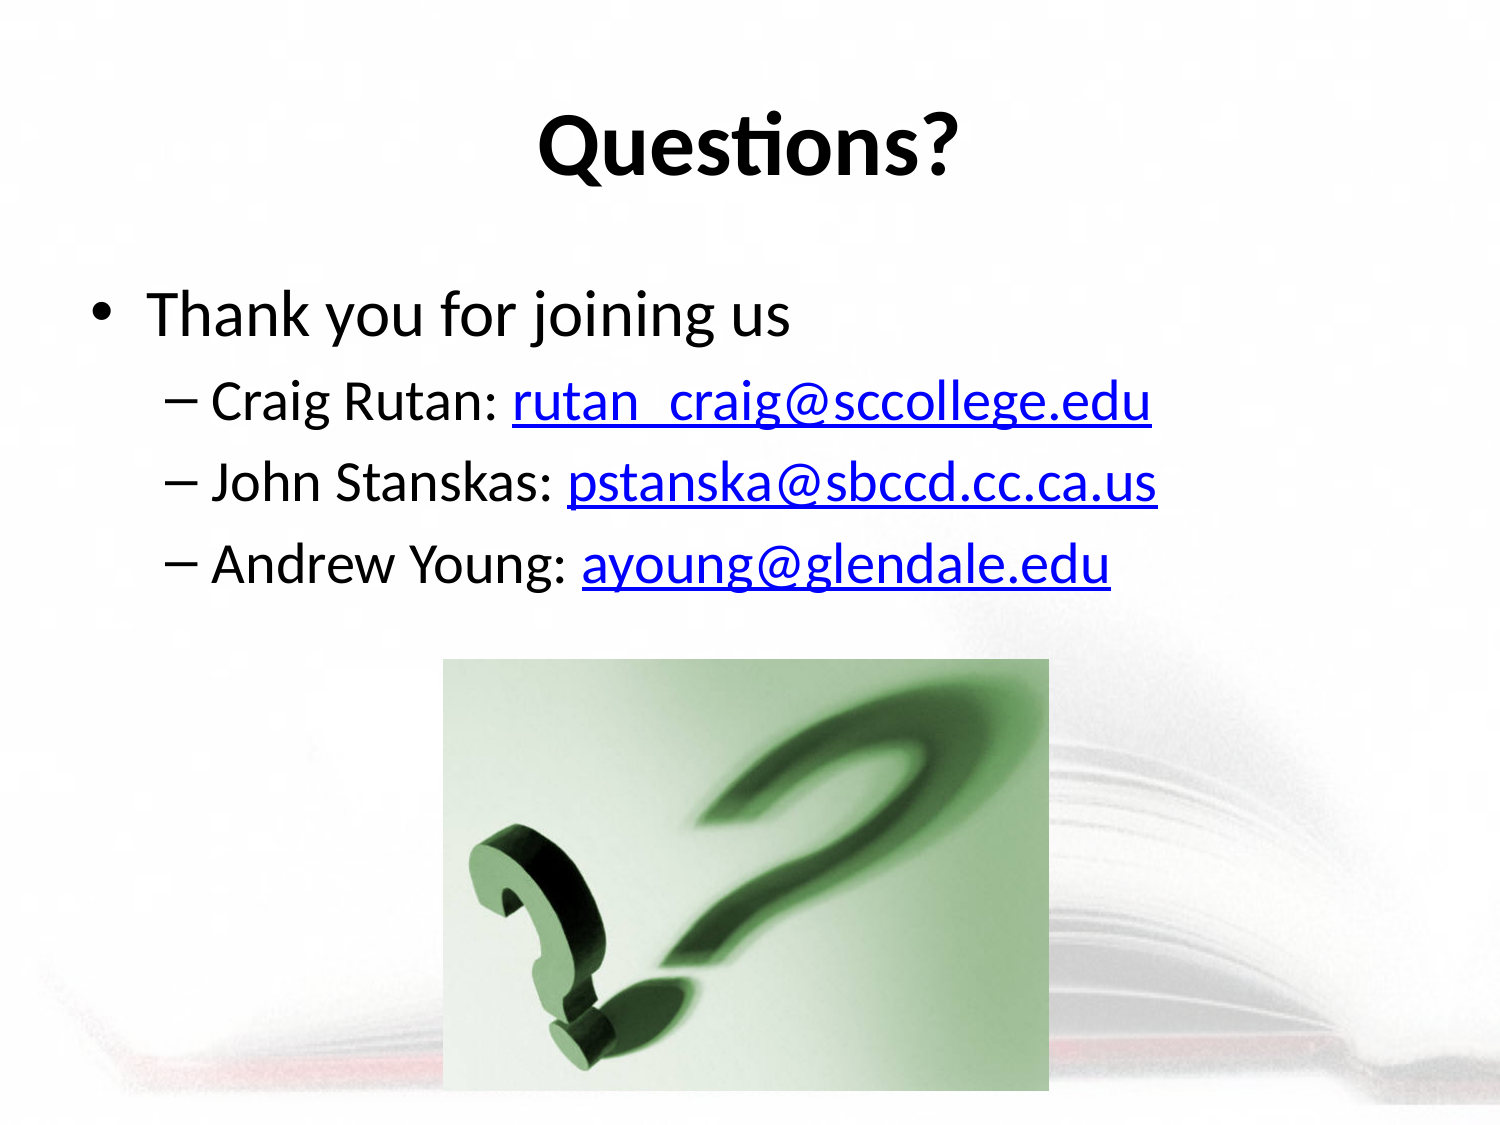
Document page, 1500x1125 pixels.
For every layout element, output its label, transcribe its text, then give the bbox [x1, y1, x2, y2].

picture [443, 659, 1049, 1091]
title Questions? [75, 45, 1425, 233]
list Thank you for joining us Craig Rutan: rutan_craig@sccollege.edu John Stanskas: pstanska@sbccd.cc.ca.us Andrew Young: ayoung@glendale.edu [75, 262, 1425, 1005]
